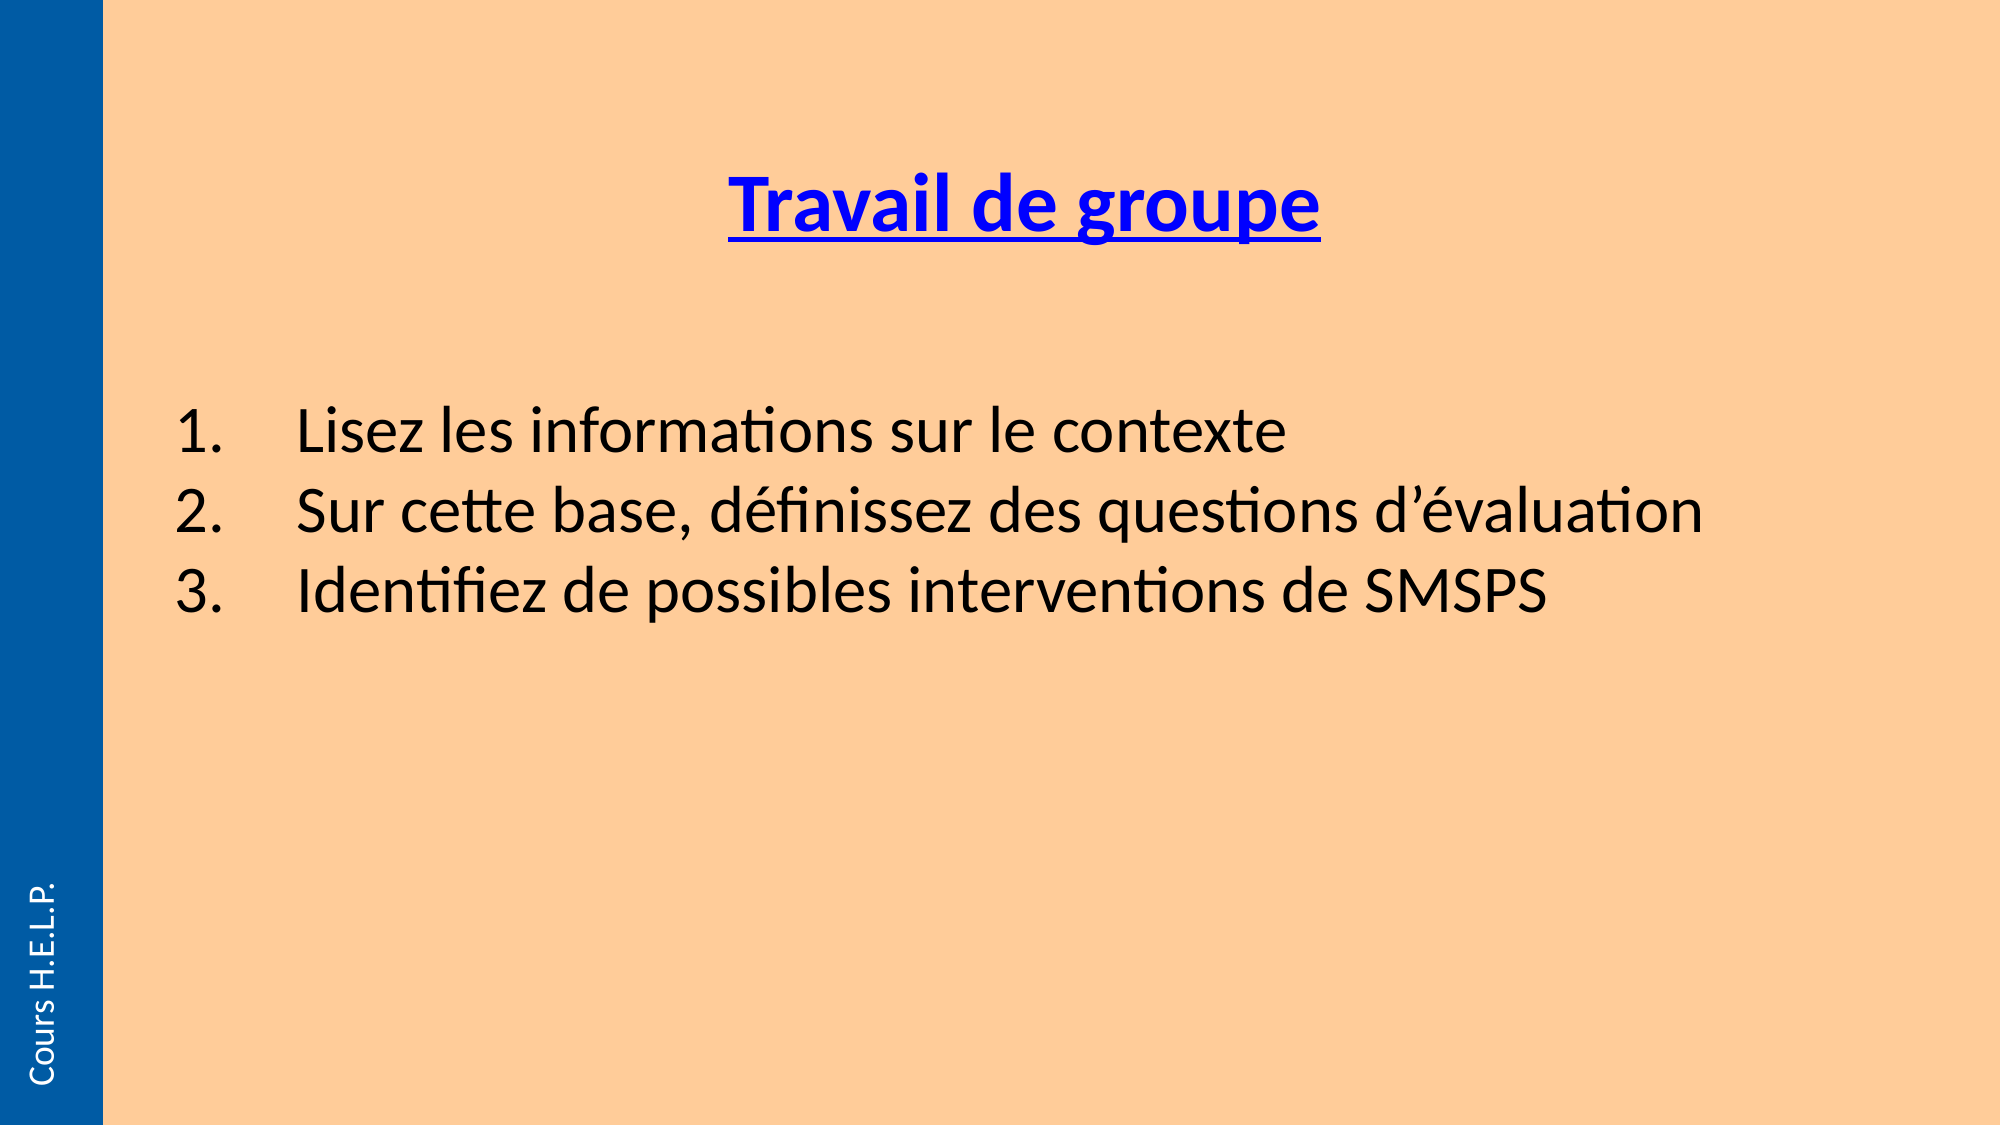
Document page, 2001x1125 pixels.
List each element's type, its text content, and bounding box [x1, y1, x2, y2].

text_box [0, 0, 104, 1125]
text_box Travail de groupe [713, 140, 1337, 256]
text_box Lisez les informations sur le contexte Sur cette base, définissez des questions d’évaluation Identifiez de possibles interventions de SMSPS [159, 378, 1804, 963]
text_box Cours H.E.L.P. [9, 865, 85, 1102]
